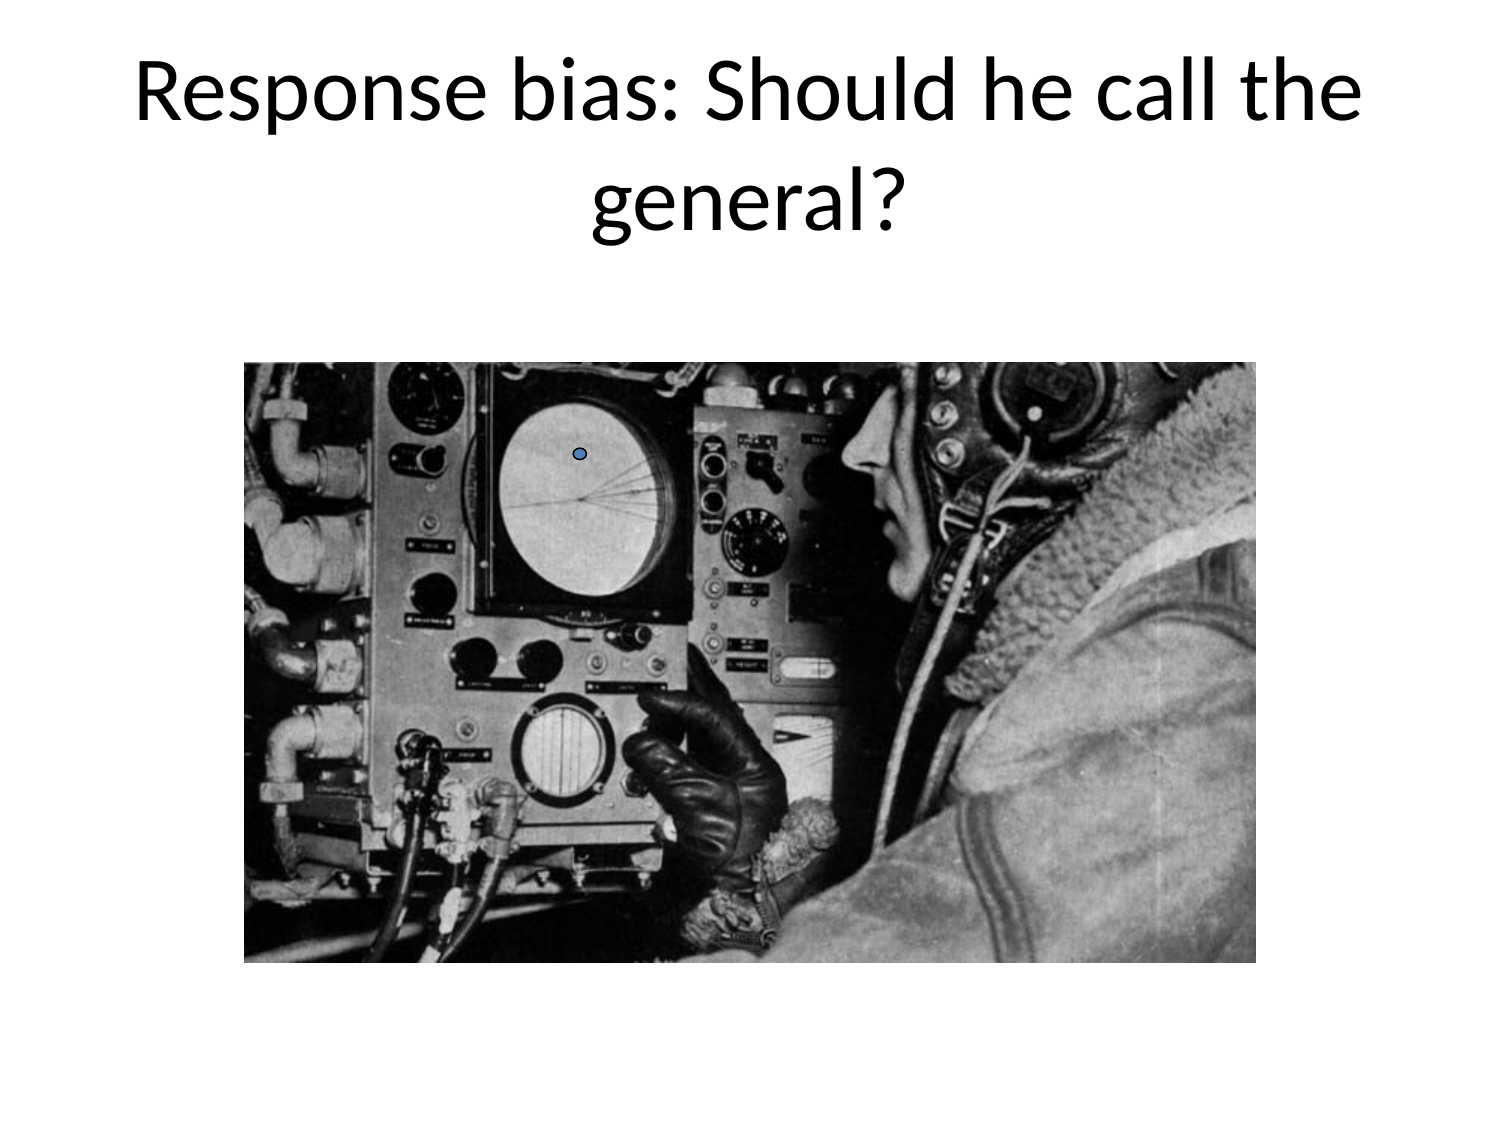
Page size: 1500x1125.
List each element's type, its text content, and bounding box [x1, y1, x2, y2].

title Response bias: Should he call the general? [74, 44, 1426, 233]
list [244, 362, 1256, 963]
